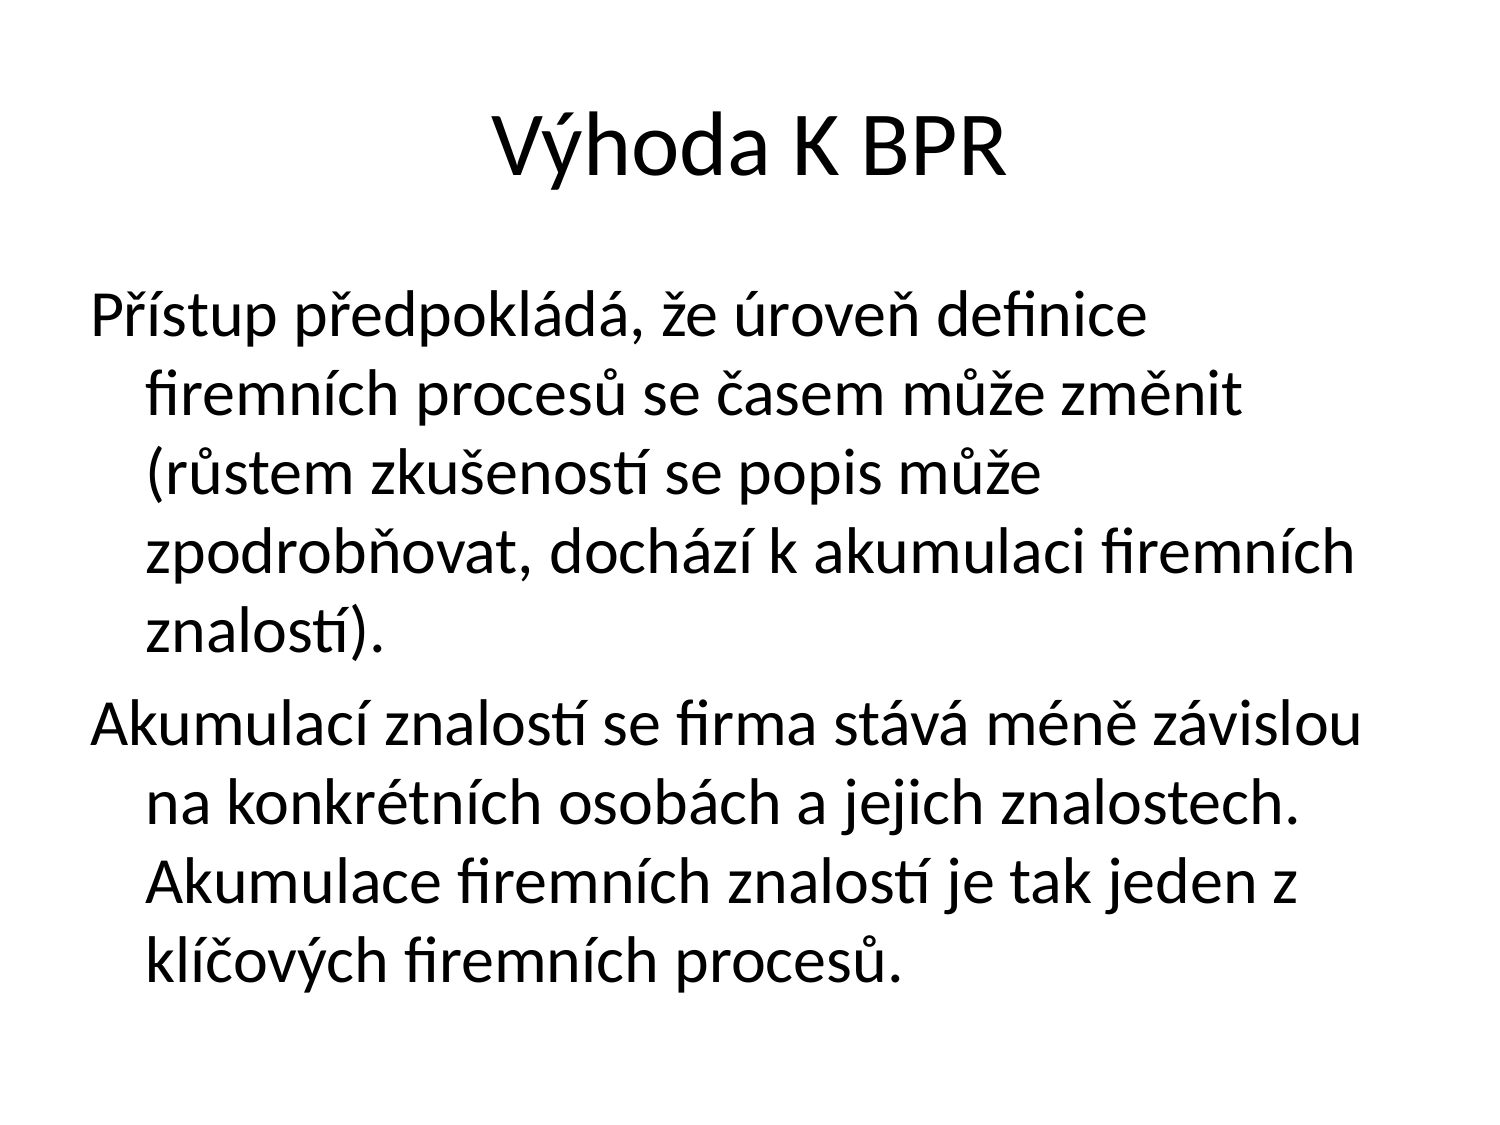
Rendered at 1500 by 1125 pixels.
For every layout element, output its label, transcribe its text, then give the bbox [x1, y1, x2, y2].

title Výhoda K BPR [75, 45, 1425, 233]
list Přístup předpokládá, že úroveň definice firemních procesů se časem může změnit (růstem zkušeností se popis může zpodrobňovat, dochází k akumulaci firemních znalostí). Akumulací znalostí se firma stává méně závislou na konkrétních osobách a jejich znalostech. Akumulace firemních znalostí je tak jeden z klíčových firemních procesů. [75, 262, 1425, 1005]
